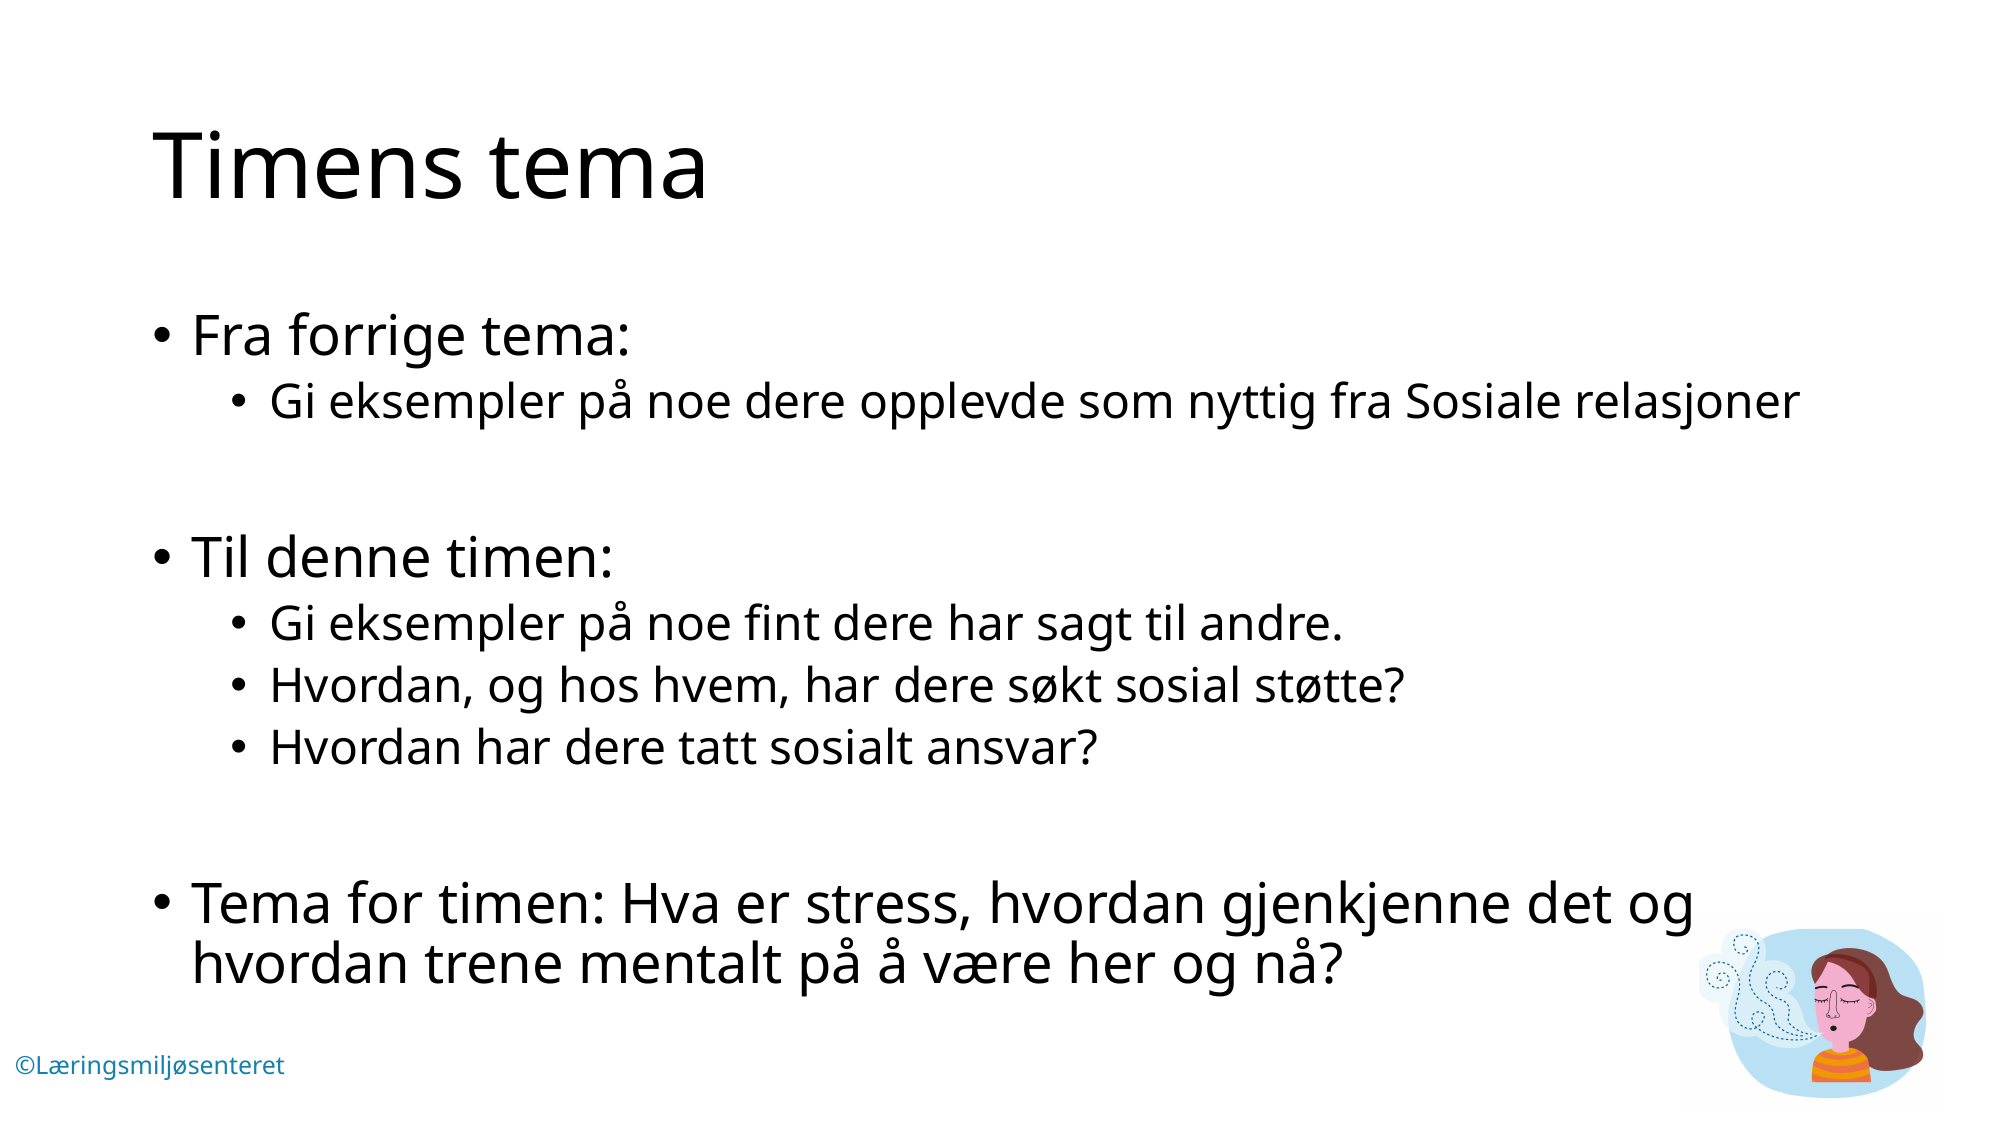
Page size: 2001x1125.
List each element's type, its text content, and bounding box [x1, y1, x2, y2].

list Fra forrige tema: Gi eksempler på noe dere opplevde som nyttig fra Sosiale relasjoner Til denne timen: Gi eksempler på noe fint dere har sagt til andre. Hvordan, og hos hvem, har dere søkt sosial støtte? Hvordan har dere tatt sosialt ansvar? Tema for timen: Hva er stress, hvordan gjenkjenne det og hvordan trene mentalt på å være her og nå? [137, 299, 1863, 1014]
title Timens tema [137, 59, 1863, 278]
text_box ©Læringsmiljøsenteret [0, 1042, 560, 1088]
picture [1682, 916, 1943, 1111]
